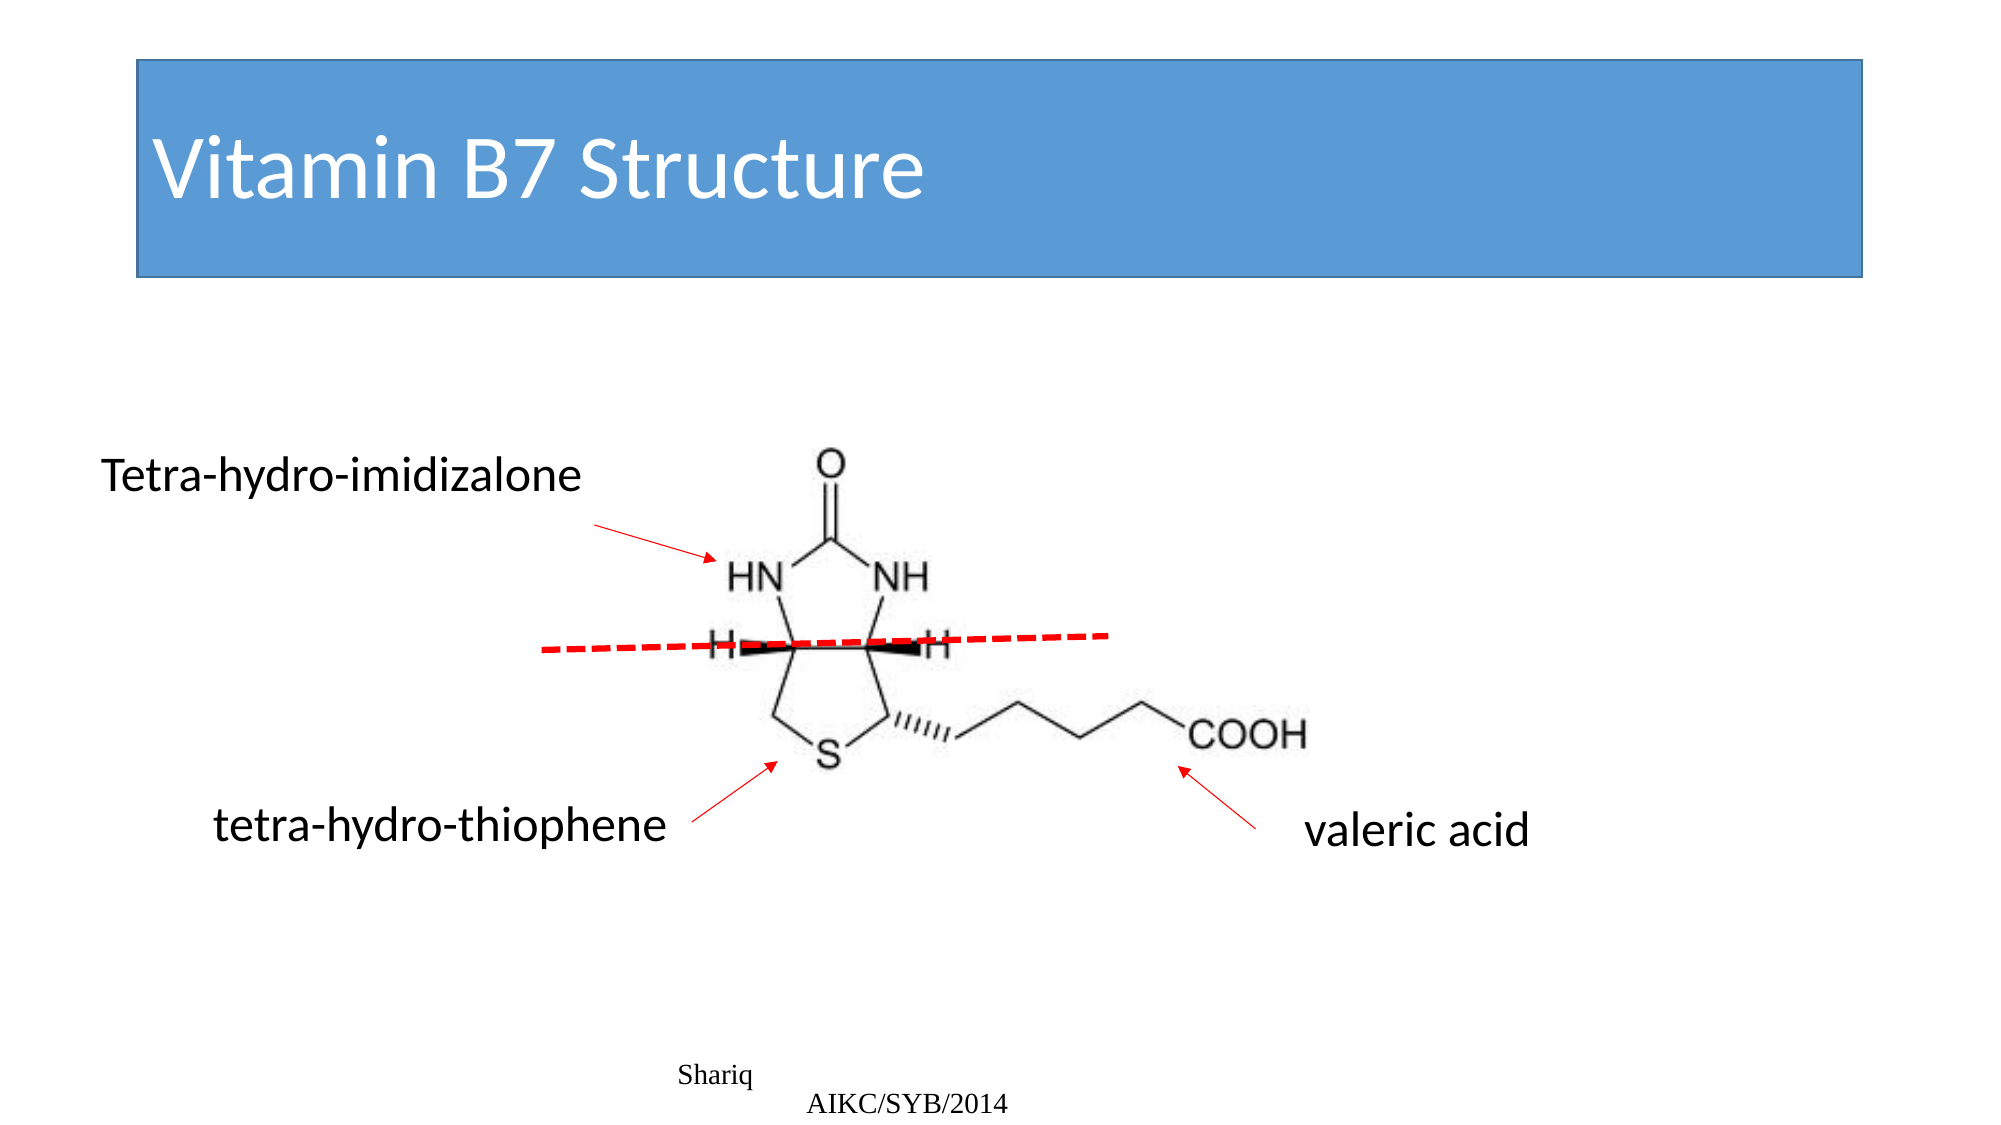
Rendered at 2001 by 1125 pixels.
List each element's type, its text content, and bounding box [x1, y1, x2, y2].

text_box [1177, 765, 1256, 829]
footer Shariq AIKC/SYB/2014 [662, 1042, 1338, 1103]
text_box tetra-hydro-thiophene [186, 784, 683, 859]
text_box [541, 636, 1109, 650]
text_box Tetra-hydro-imidizalone [85, 434, 617, 510]
title Vitamin B7 Structure [136, 59, 1863, 278]
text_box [691, 761, 778, 823]
text_box valeric acid [1278, 788, 1546, 864]
picture [691, 431, 1338, 792]
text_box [594, 524, 717, 562]
